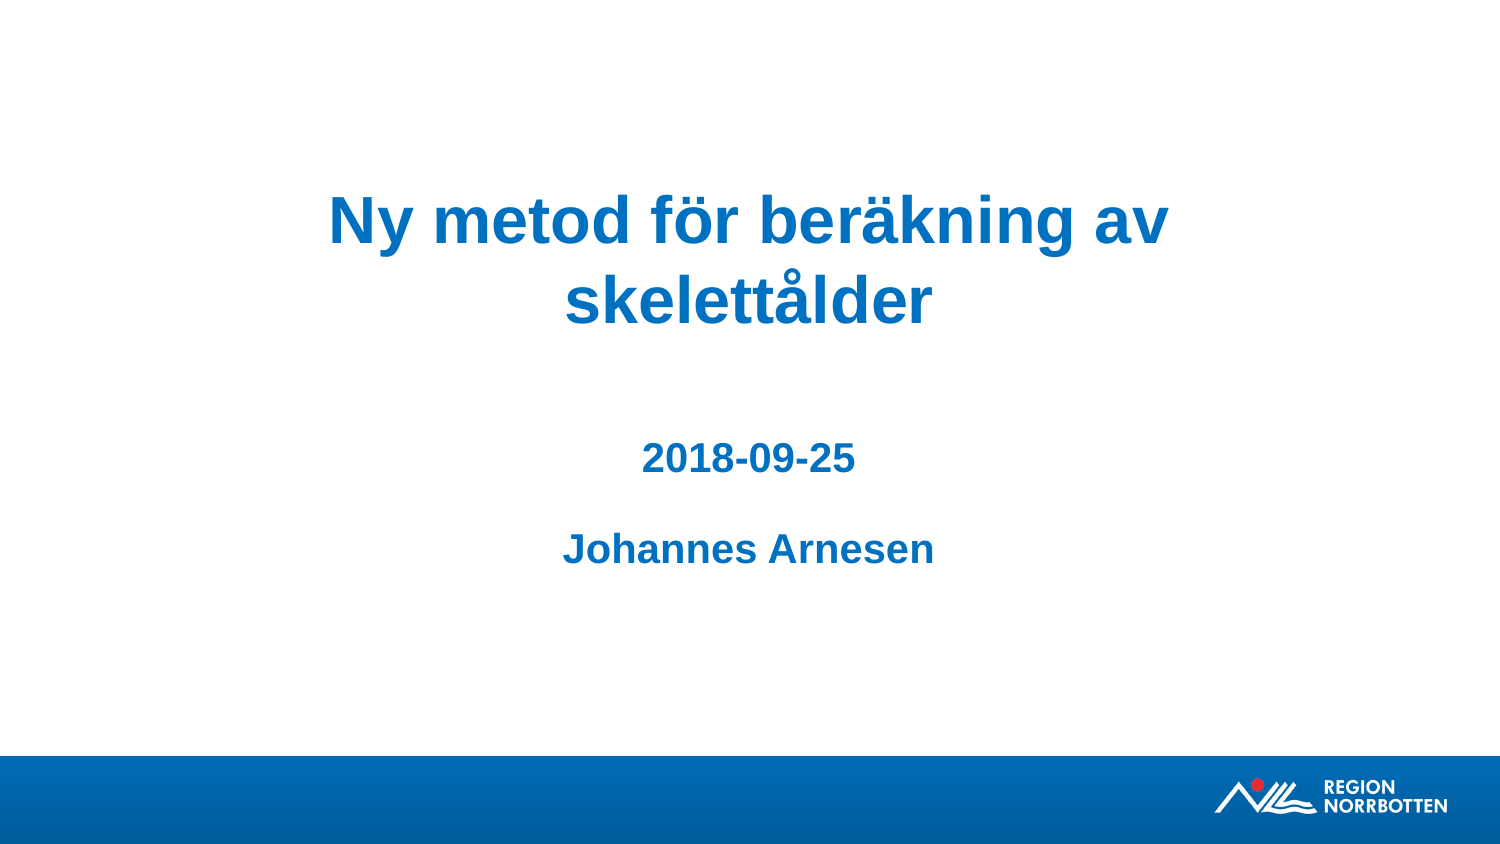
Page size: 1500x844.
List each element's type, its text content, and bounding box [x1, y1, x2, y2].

list 2018-09-25 Johannes Arnesen [215, 444, 1283, 558]
title Ny metod för beräkning av skelettålder [216, 177, 1283, 344]
picture [0, 756, 1500, 844]
